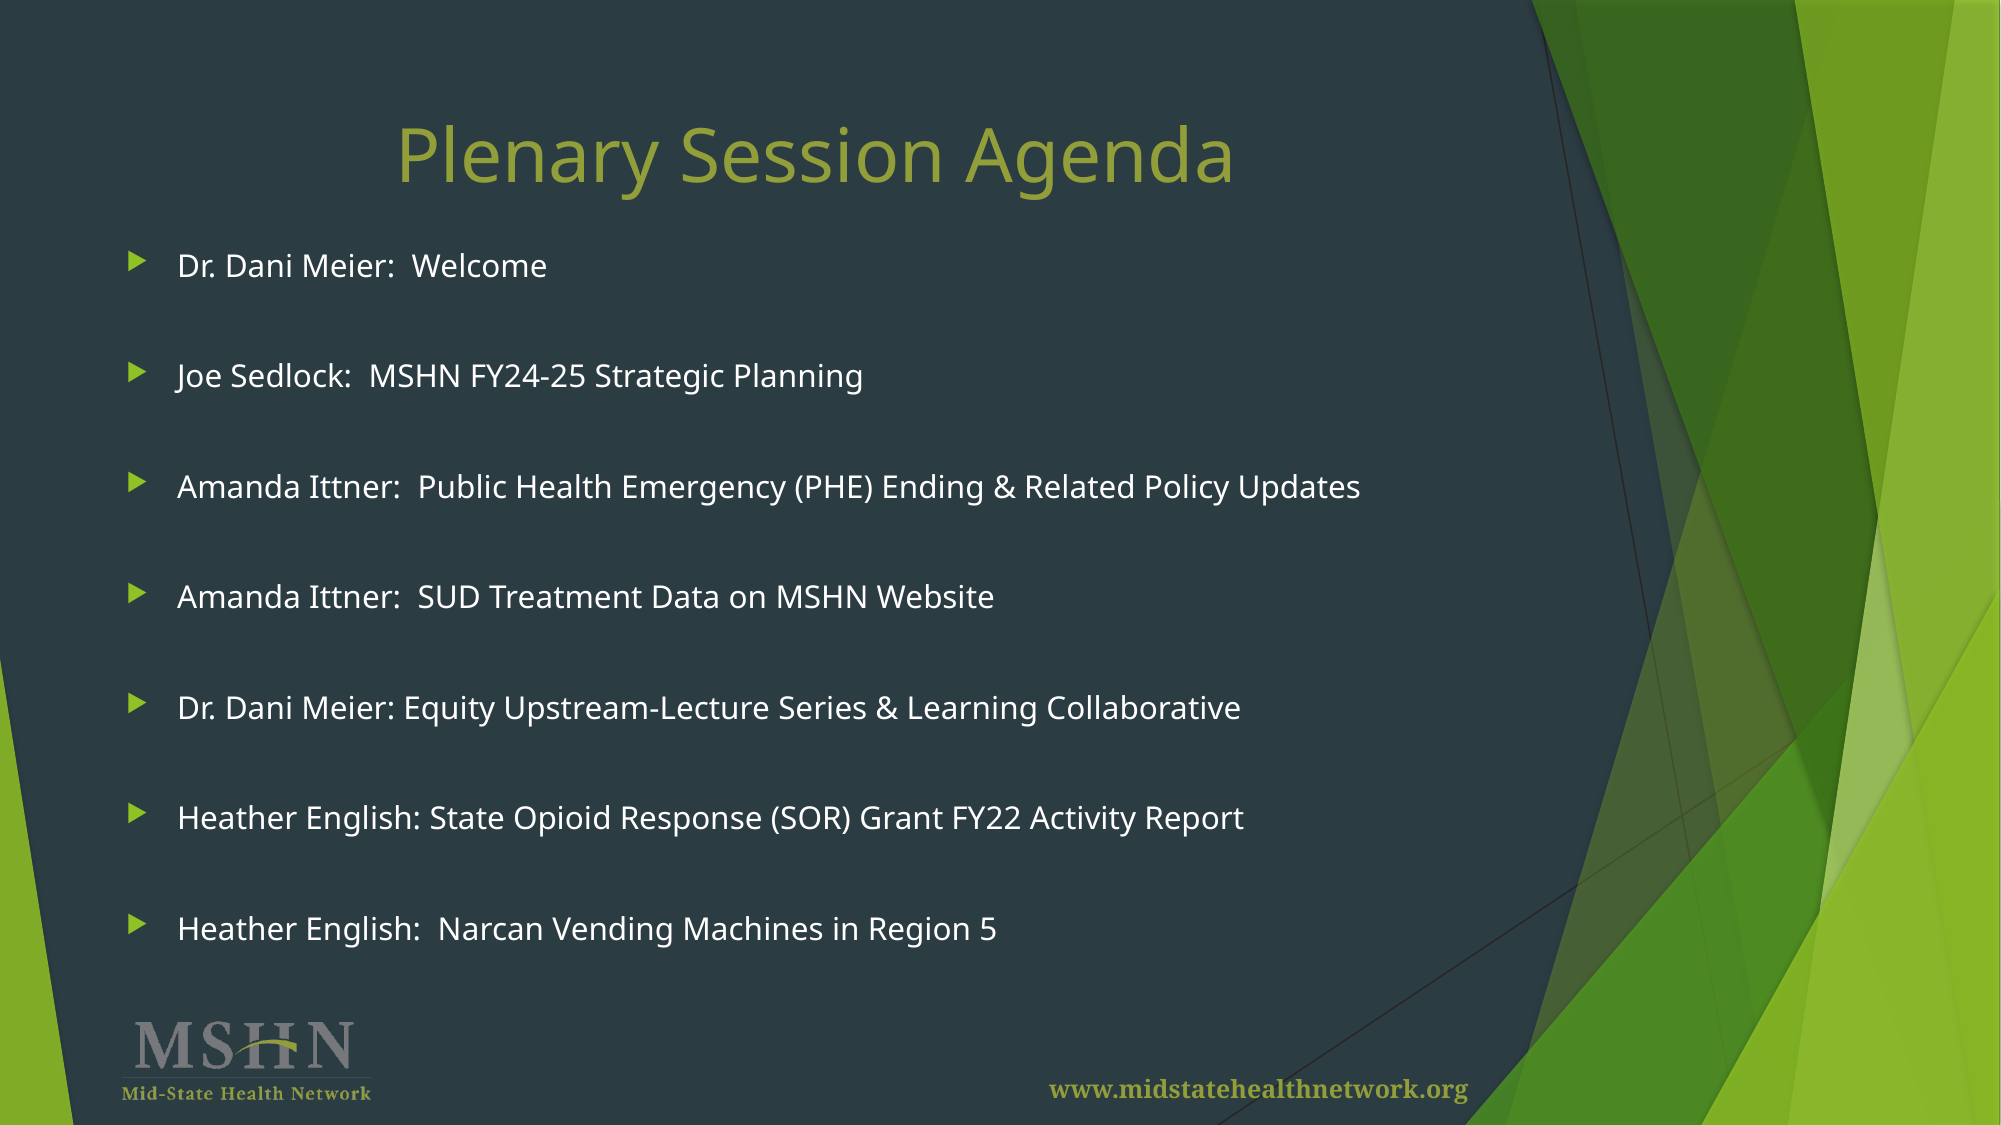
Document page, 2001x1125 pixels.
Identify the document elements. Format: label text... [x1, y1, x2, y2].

list Dr. Dani Meier: Welcome Joe Sedlock: MSHN FY24-25 Strategic Planning Amanda Ittner: Public Health Emergency (PHE) Ending & Related Policy Updates Amanda Ittner: SUD Treatment Data on MSHN Website Dr. Dani Meier: Equity Upstream-Lecture Series & Learning Collaborative Heather English: State Opioid Response (SOR) Grant FY22 Activity Report Heather English: Narcan Vending Machines in Region 5 [111, 238, 1522, 962]
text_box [120, 1020, 1485, 1112]
title Plenary Session Agenda [111, 99, 1522, 238]
